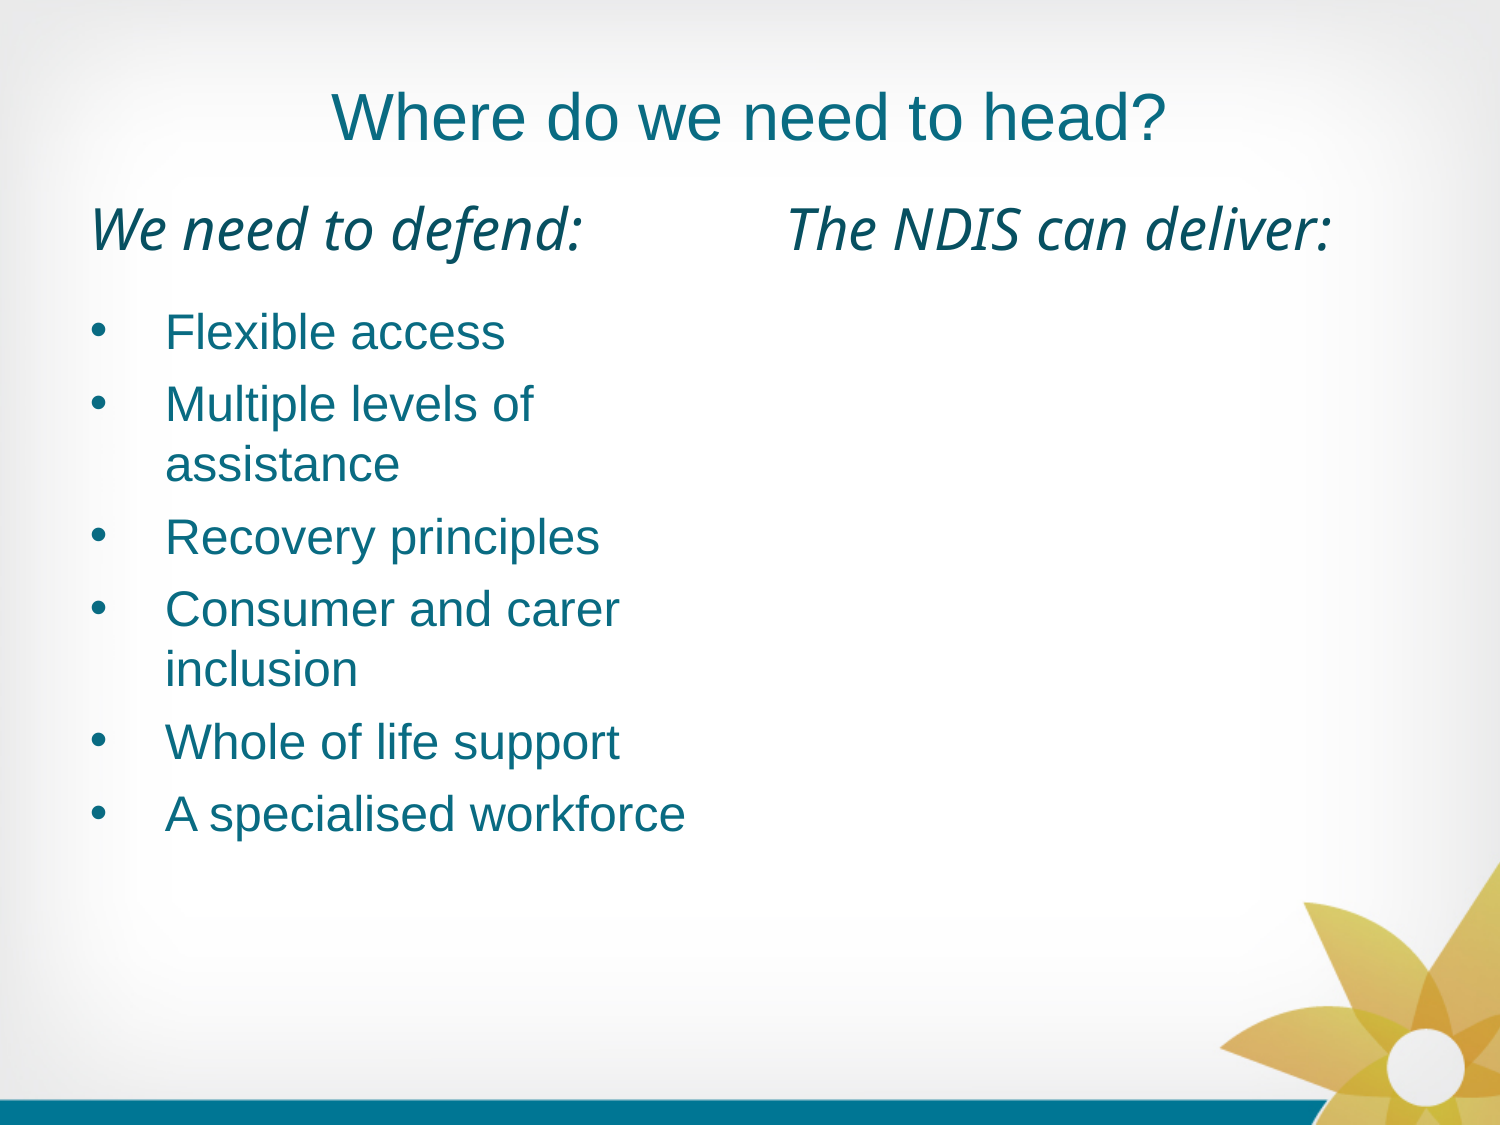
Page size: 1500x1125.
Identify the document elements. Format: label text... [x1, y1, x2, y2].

list The NDIS can deliver: [771, 184, 1500, 927]
list We need to defend: Flexible access Multiple levels of assistance Recovery principles Consumer and carer inclusion Whole of life support A specialised workforce [75, 184, 798, 1005]
picture [0, 0, 1500, 1125]
title Where do we need to head? [75, 66, 1425, 184]
